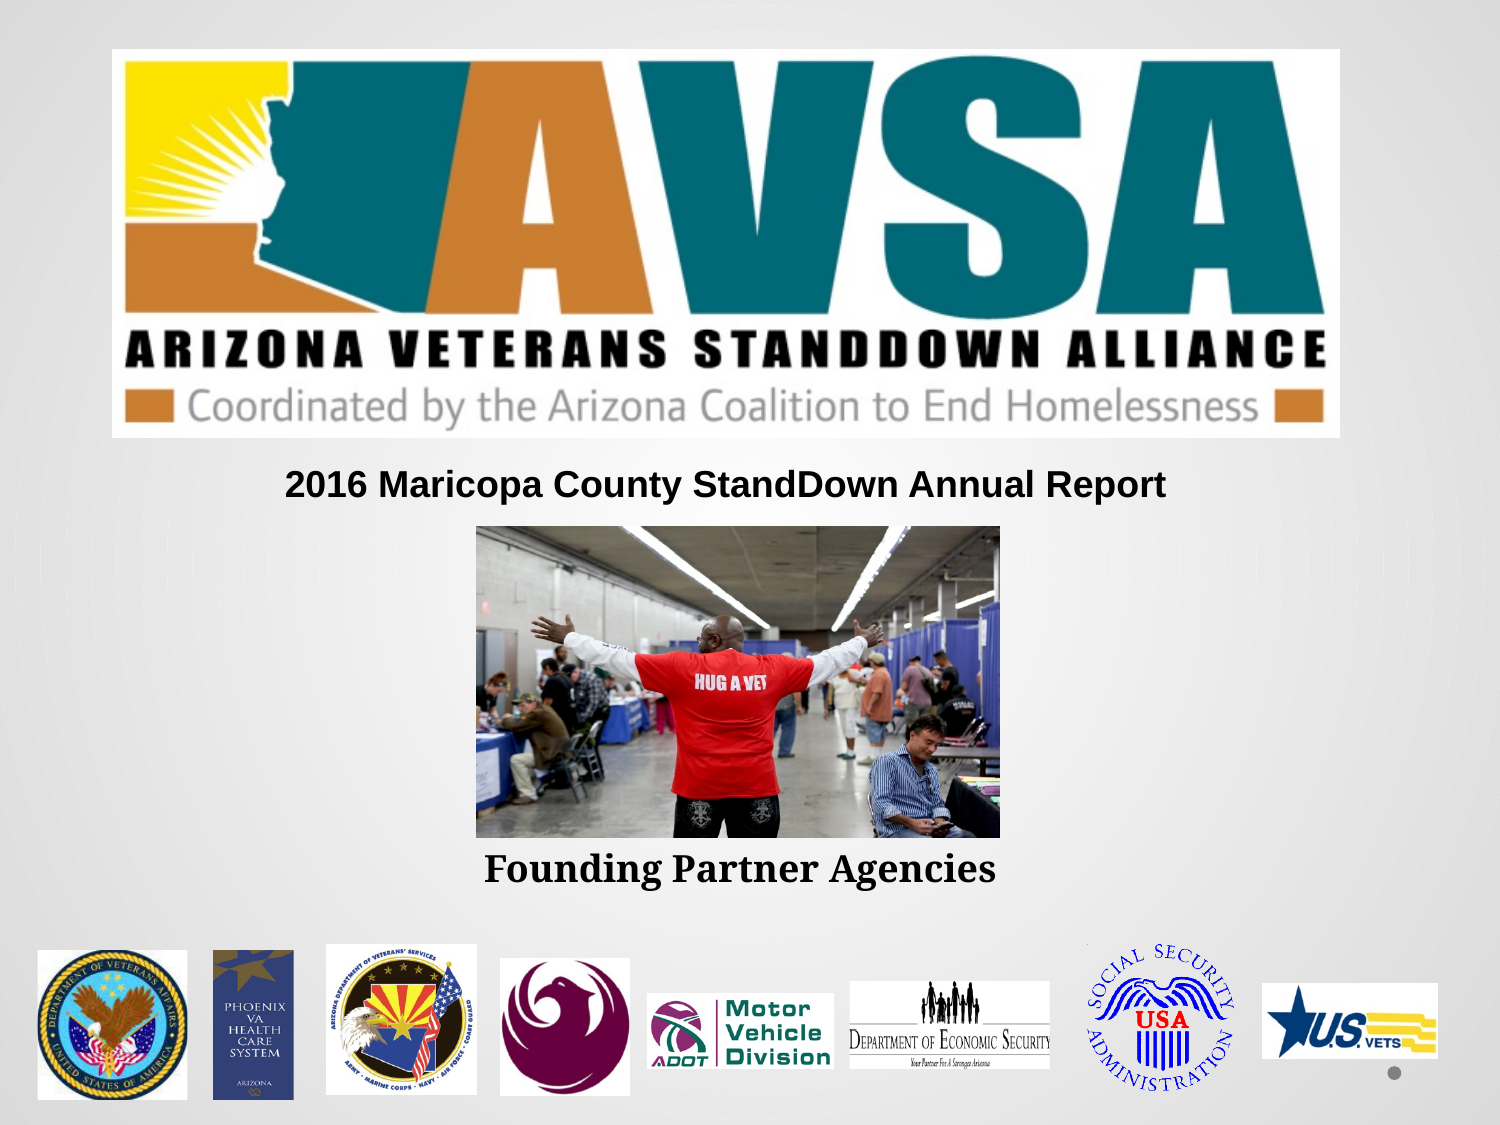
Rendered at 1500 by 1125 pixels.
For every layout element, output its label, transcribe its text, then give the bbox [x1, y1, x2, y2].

picture [475, 526, 1001, 838]
picture [1262, 983, 1438, 1059]
text_box Founding Partner Agencies [217, 837, 1264, 898]
picture [325, 944, 477, 1095]
picture [112, 49, 1340, 438]
picture [499, 958, 630, 1096]
picture [212, 949, 295, 1101]
text_box 2016 Maricopa County StandDown Annual Report [132, 452, 1320, 513]
picture [646, 993, 835, 1069]
picture [849, 980, 1050, 1069]
picture [1087, 944, 1234, 1091]
picture [37, 949, 188, 1101]
